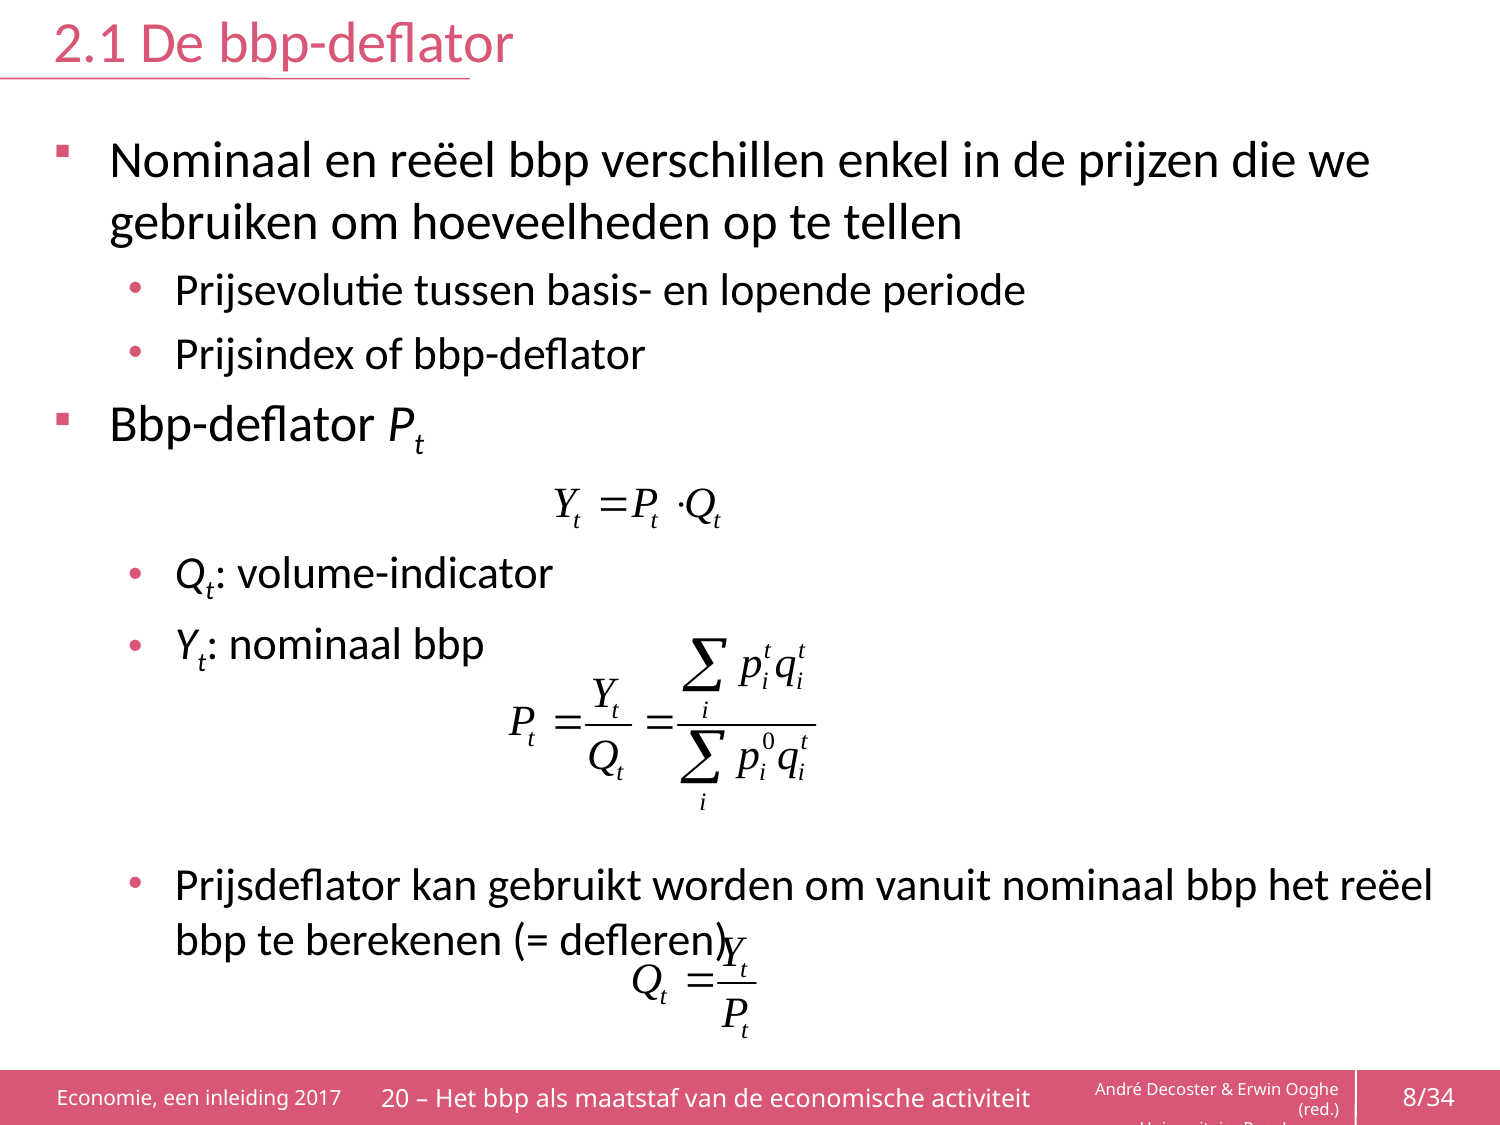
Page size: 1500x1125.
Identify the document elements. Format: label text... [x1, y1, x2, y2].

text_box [547, 473, 731, 539]
title 2.1 De bbp-deflator [53, 0, 1447, 79]
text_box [625, 924, 765, 1049]
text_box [500, 630, 826, 819]
list Nominaal en reëel bbp verschillen enkel in de prijzen die we gebruiken om hoeveelheden op te tellen Prijsevolutie tussen basis- en lopende periode Prijsindex of bbp-deflator Bbp-deflator Pt Qt: volume-indicator Yt: nominaal bbp Prijsdeflator kan gebruikt worden om vanuit nominaal bbp het reëel bbp te berekenen (= defleren) [53, 125, 1447, 1024]
